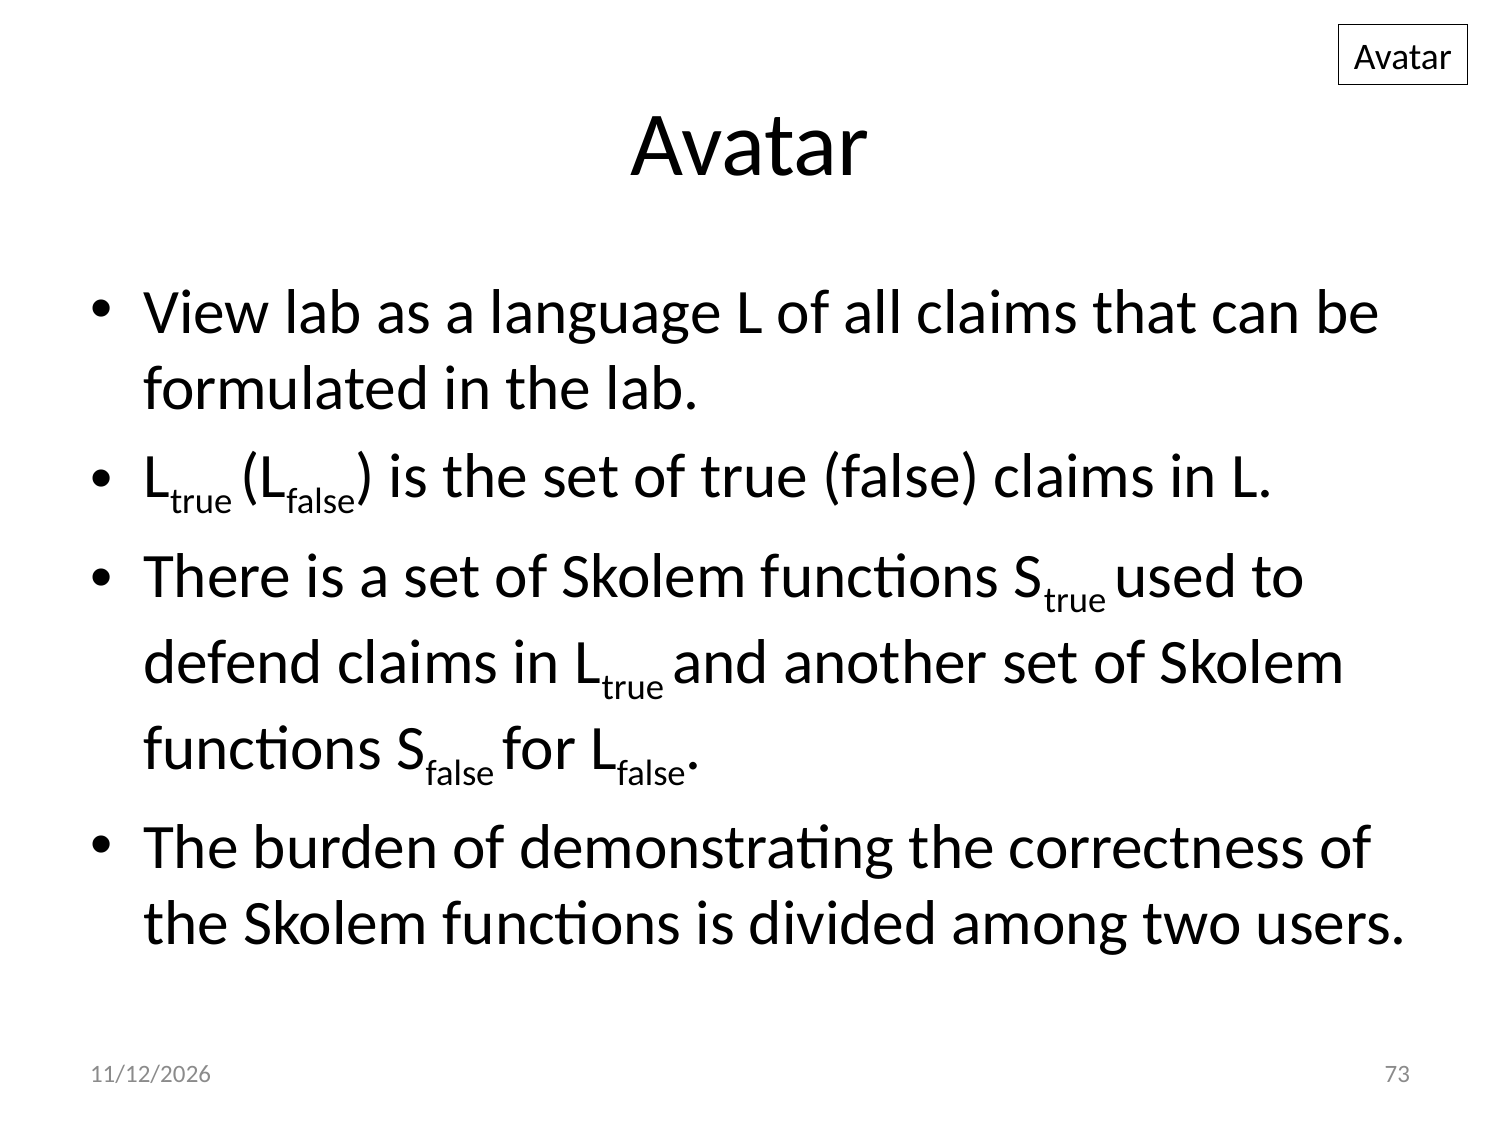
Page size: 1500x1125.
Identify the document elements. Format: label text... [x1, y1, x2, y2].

slide_number 73 [1074, 1042, 1425, 1103]
text_box Avatar [1338, 24, 1468, 85]
title Avatar [75, 45, 1425, 233]
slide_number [75, 1042, 425, 1103]
list View lab as a language L of all claims that can be formulated in the lab. Ltrue (Lfalse) is the set of true (false) claims in L. There is a set of Skolem functions Strue used to defend claims in Ltrue and another set of Skolem functions Sfalse for Lfalse. The burden of demonstrating the correctness of the Skolem functions is divided among two users. [75, 262, 1425, 1005]
